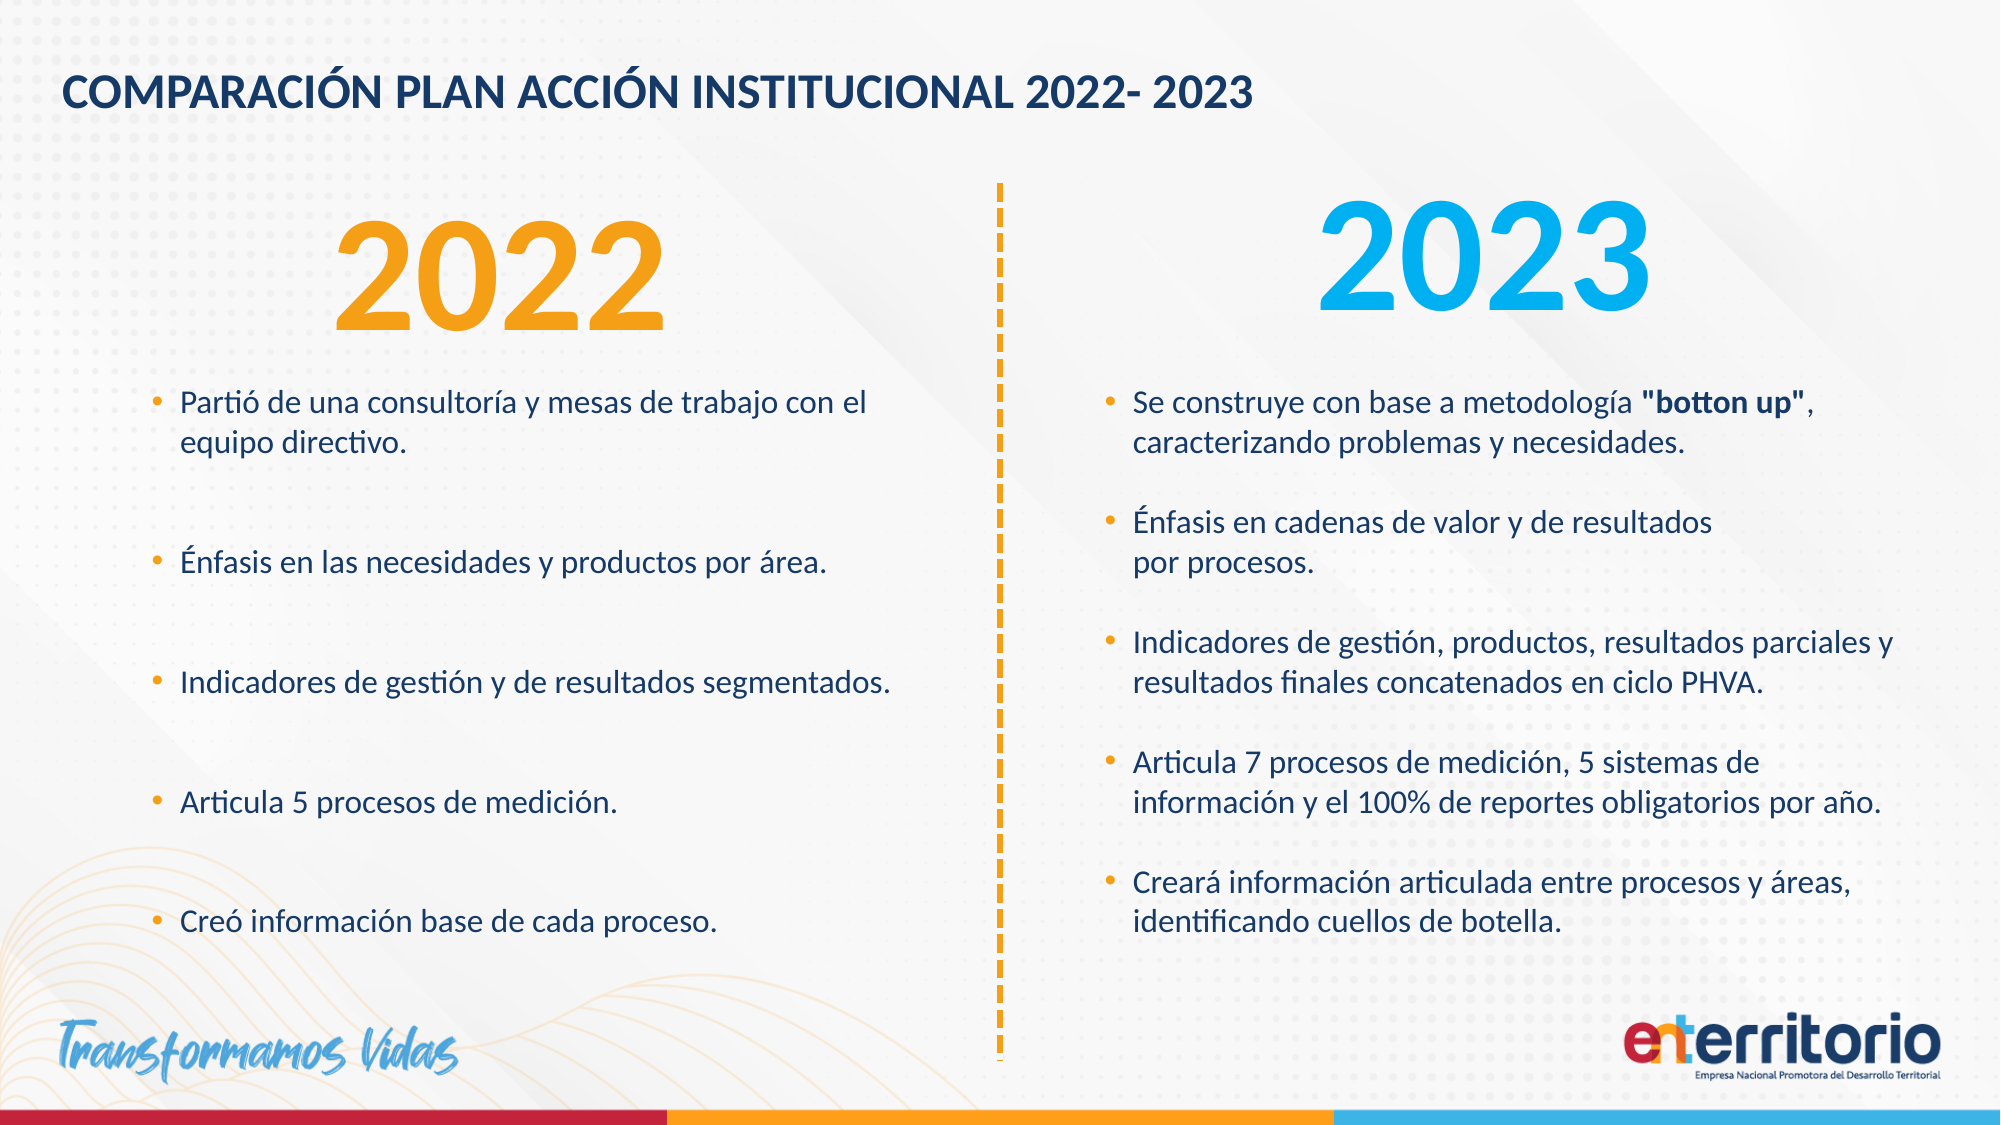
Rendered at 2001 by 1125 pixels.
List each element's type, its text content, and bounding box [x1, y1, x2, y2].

picture [0, 0, 2001, 1125]
text_box Se construye con base a metodología "botton up", caracterizando problemas y necesidades. Énfasis en cadenas de valor y de resultados por procesos. Indicadores de gestión, productos, resultados parciales y resultados finales concatenados en ciclo PHVA. Articula 7 procesos de medición, 5 sistemas de información y el 100% de reportes obligatorios por año. Creará información articulada entre procesos y áreas, identificando cuellos de botella. [1089, 373, 1912, 947]
text_box Partió de una consultoría y mesas de trabajo con el equipo directivo. Énfasis en las necesidades y productos por área. Indicadores de gestión y de resultados segmentados. Articula 5 procesos de medición. Creó información base de cada proceso. [136, 373, 959, 947]
text_box 2023 [1222, 136, 1746, 352]
text_box COMPARACIÓN PLAN ACCIÓN INSTITUCIONAL 2022- 2023 [47, 51, 1375, 127]
text_box 2022 [238, 156, 762, 371]
